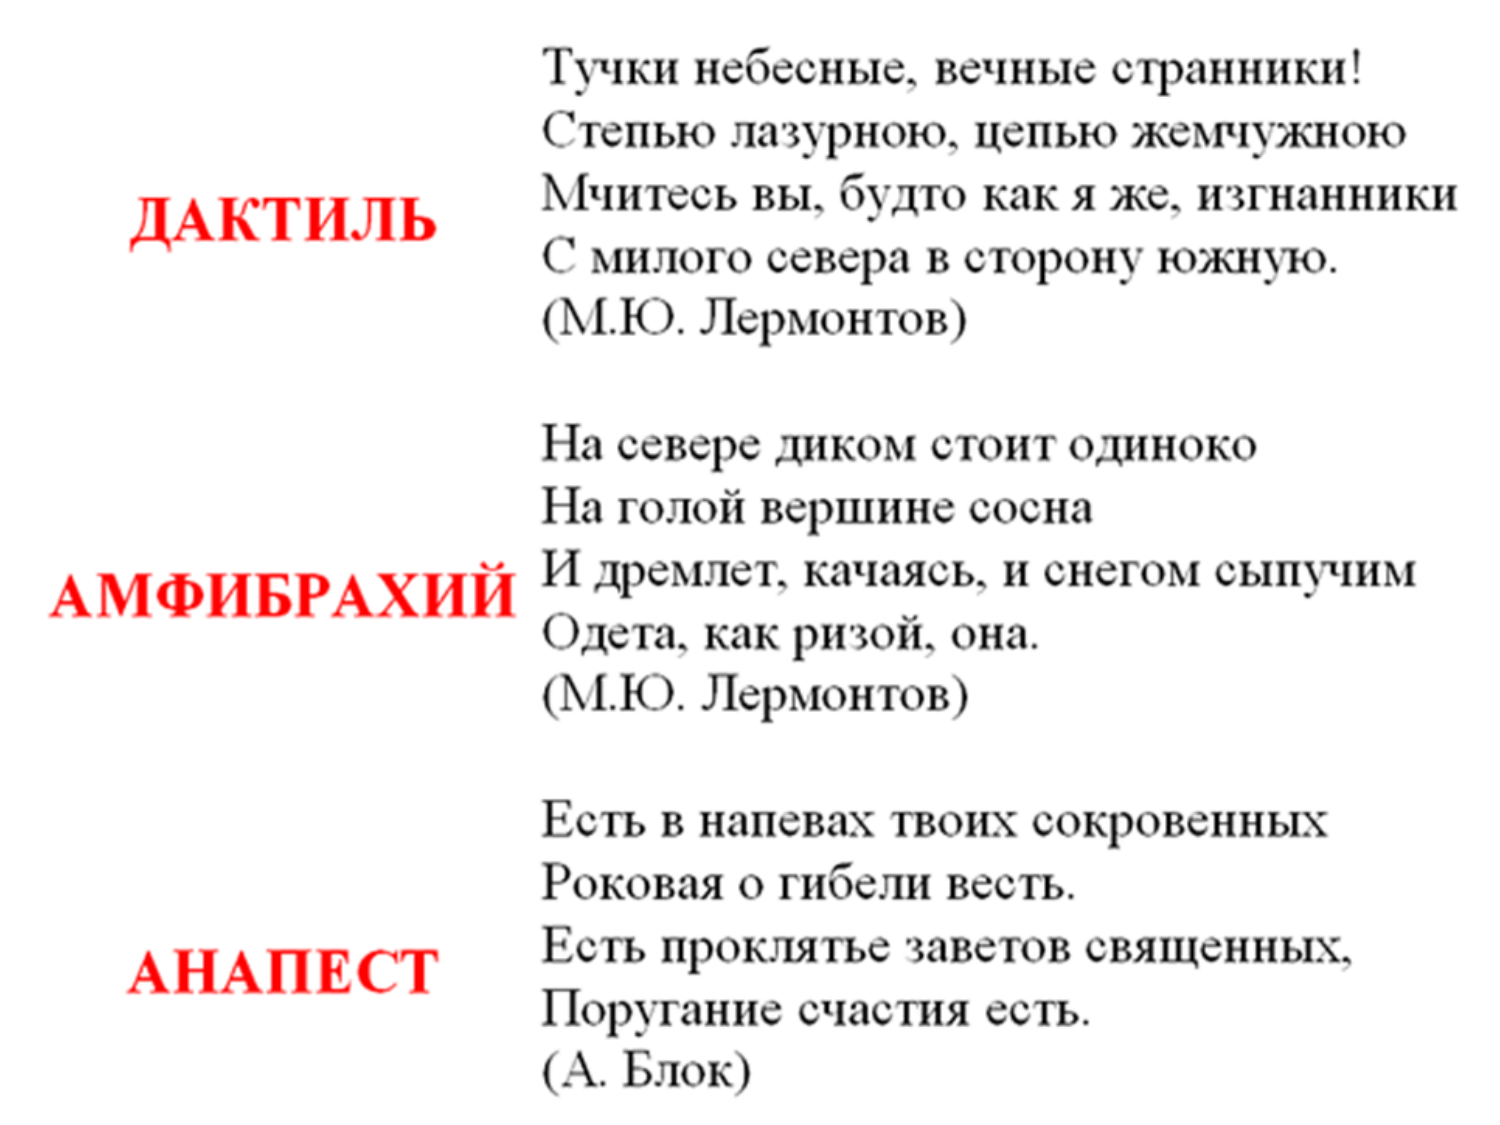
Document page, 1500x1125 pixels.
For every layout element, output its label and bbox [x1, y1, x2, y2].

list [29, 18, 1485, 1121]
